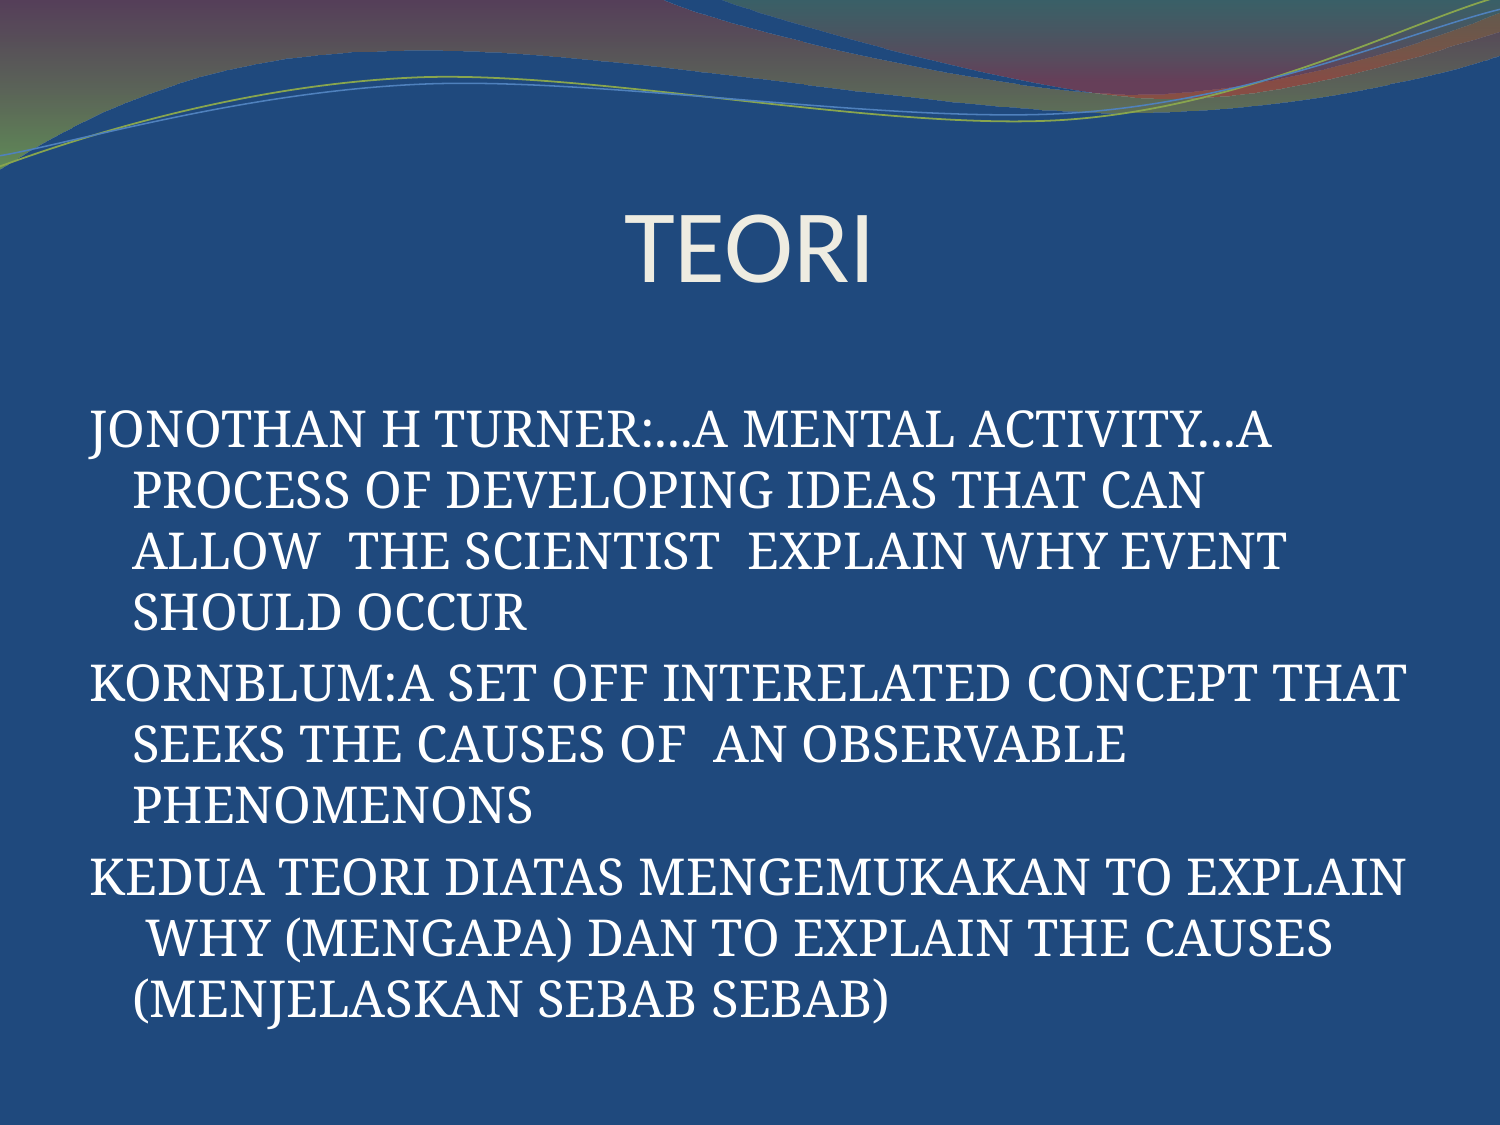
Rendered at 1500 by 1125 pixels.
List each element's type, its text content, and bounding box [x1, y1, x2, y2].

title TEORI [75, 115, 1425, 303]
list JONOTHAN H TURNER:...A MENTAL ACTIVITY...A PROCESS OF DEVELOPING IDEAS THAT CAN ALLOW THE SCIENTIST EXPLAIN WHY EVENT SHOULD OCCUR KORNBLUM:A SET OFF INTERELATED CONCEPT THAT SEEKS THE CAUSES OF AN OBSERVABLE PHENOMENONS KEDUA TEORI DIATAS MENGEMUKAKAN TO EXPLAIN WHY (MENGAPA) DAN TO EXPLAIN THE CAUSES (MENJELASKAN SEBAB SEBAB) [75, 317, 1425, 1038]
